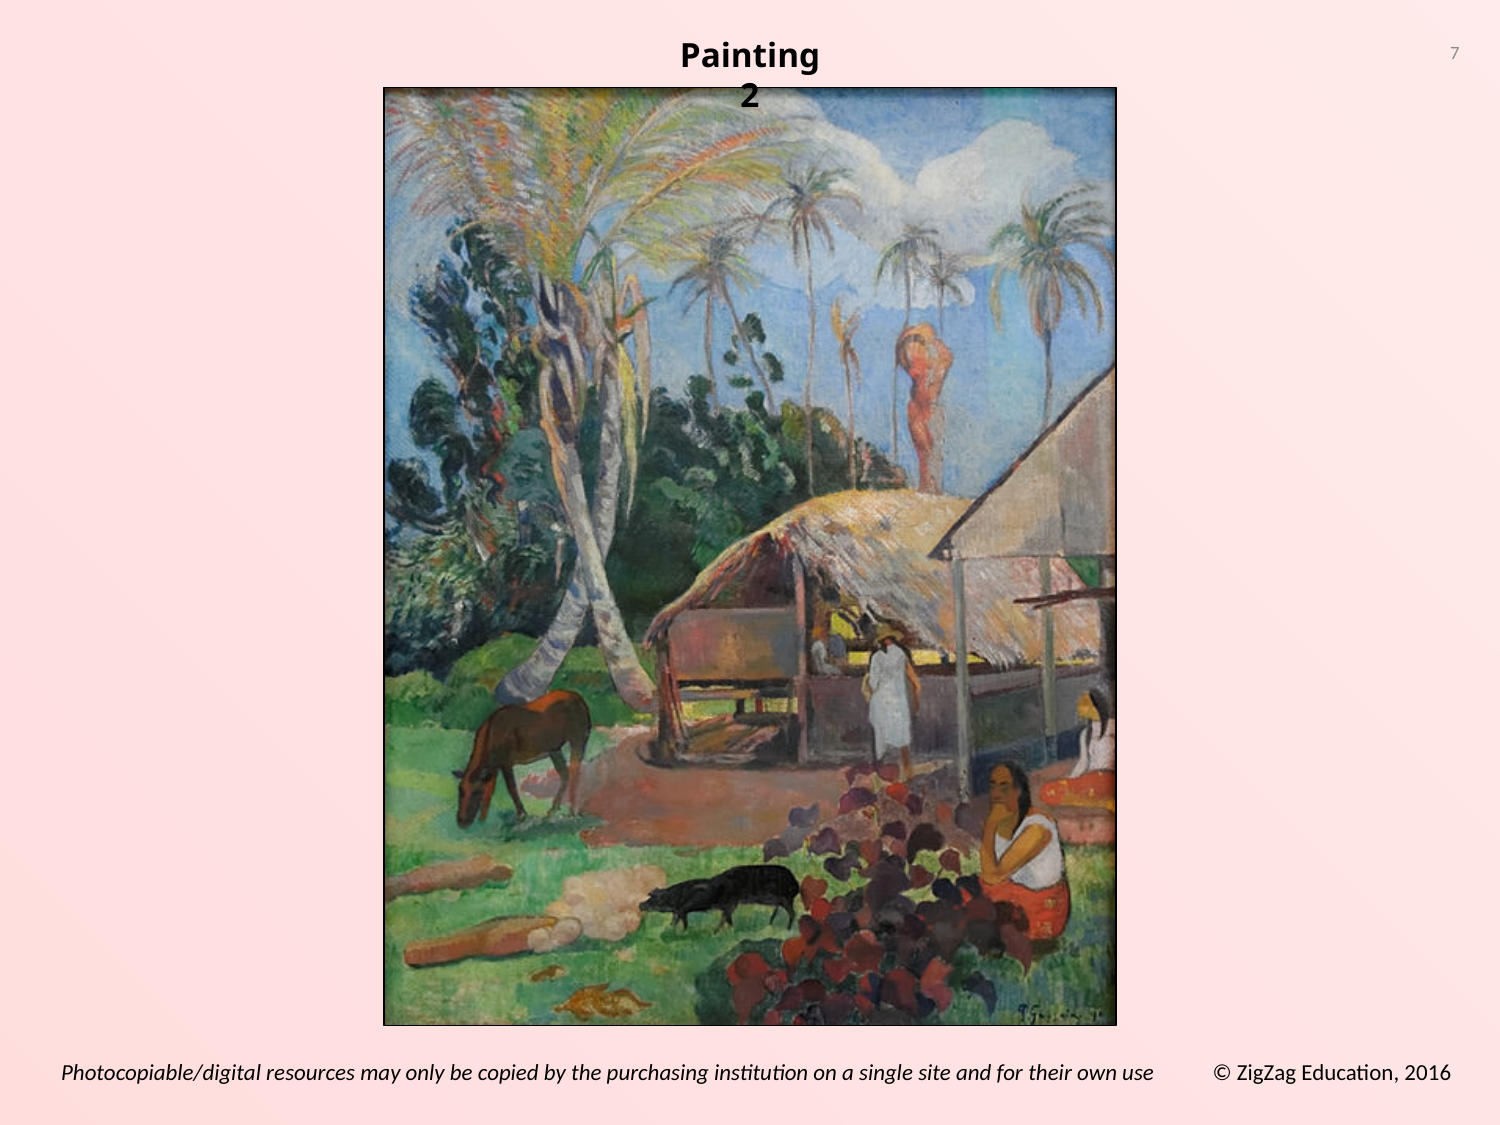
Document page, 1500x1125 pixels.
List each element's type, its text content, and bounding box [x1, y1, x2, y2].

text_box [384, 26, 1116, 1025]
slide_number 7 [1137, 22, 1475, 83]
